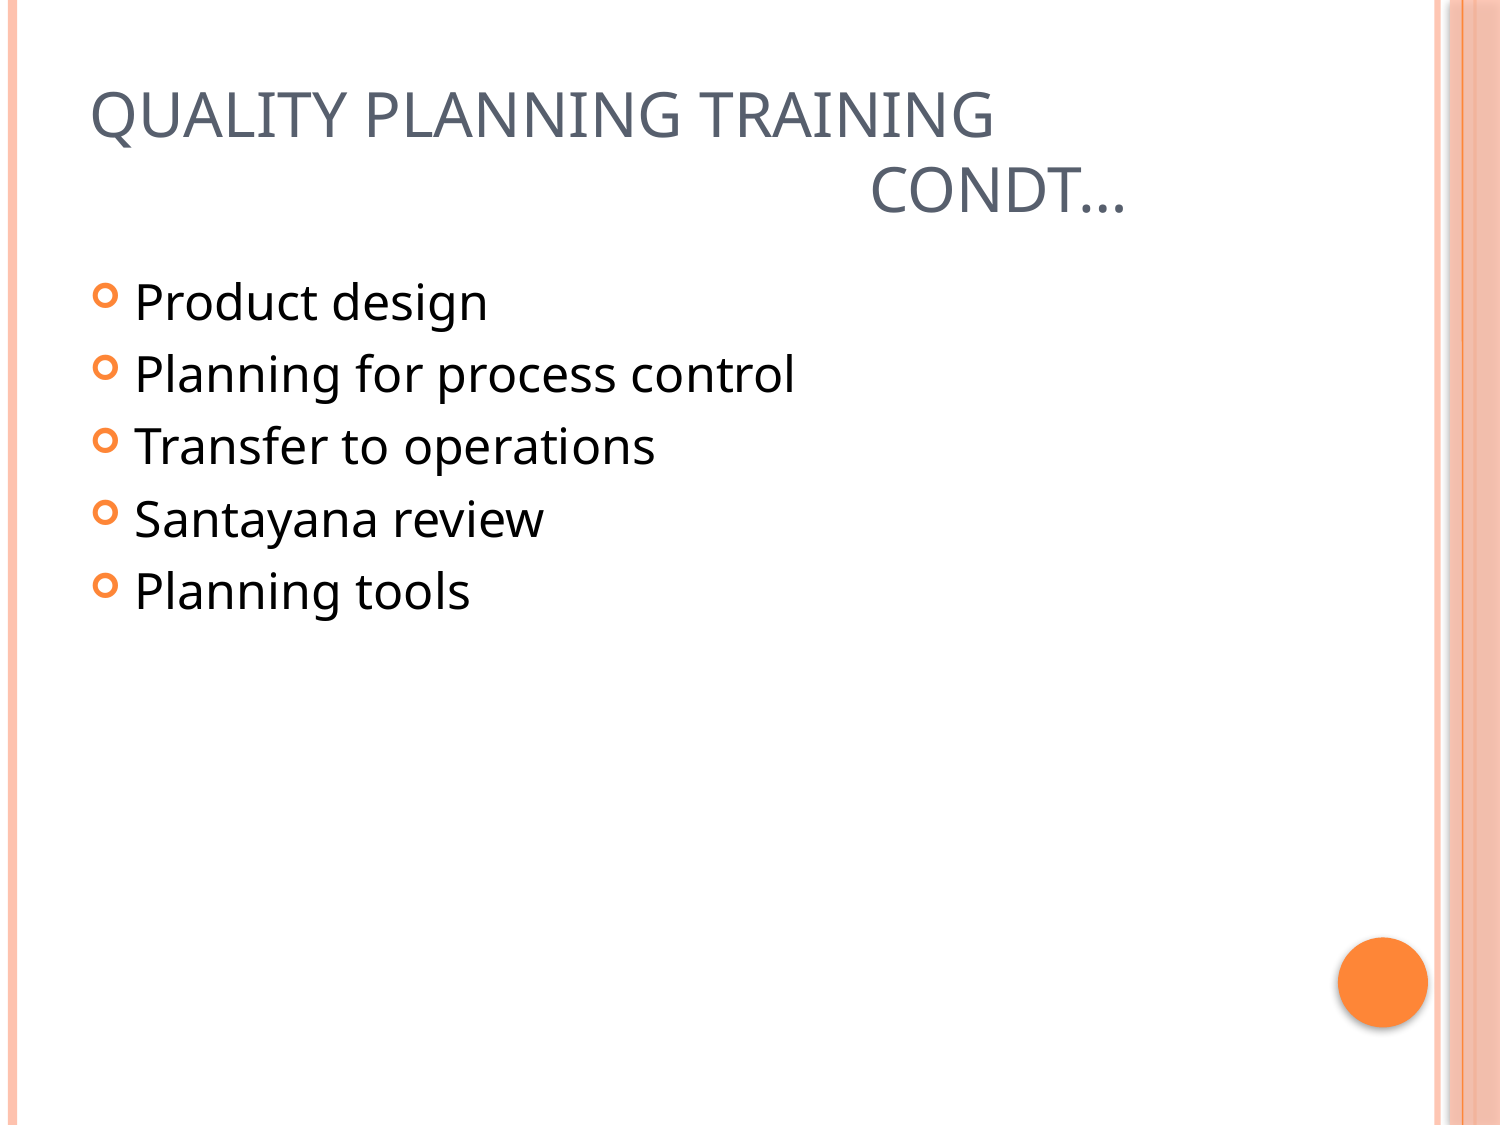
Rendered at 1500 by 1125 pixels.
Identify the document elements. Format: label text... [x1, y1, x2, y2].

title Quality planning training condt… [75, 45, 1300, 233]
list Product design Planning for process control Transfer to operations Santayana review Planning tools [75, 262, 1300, 1062]
